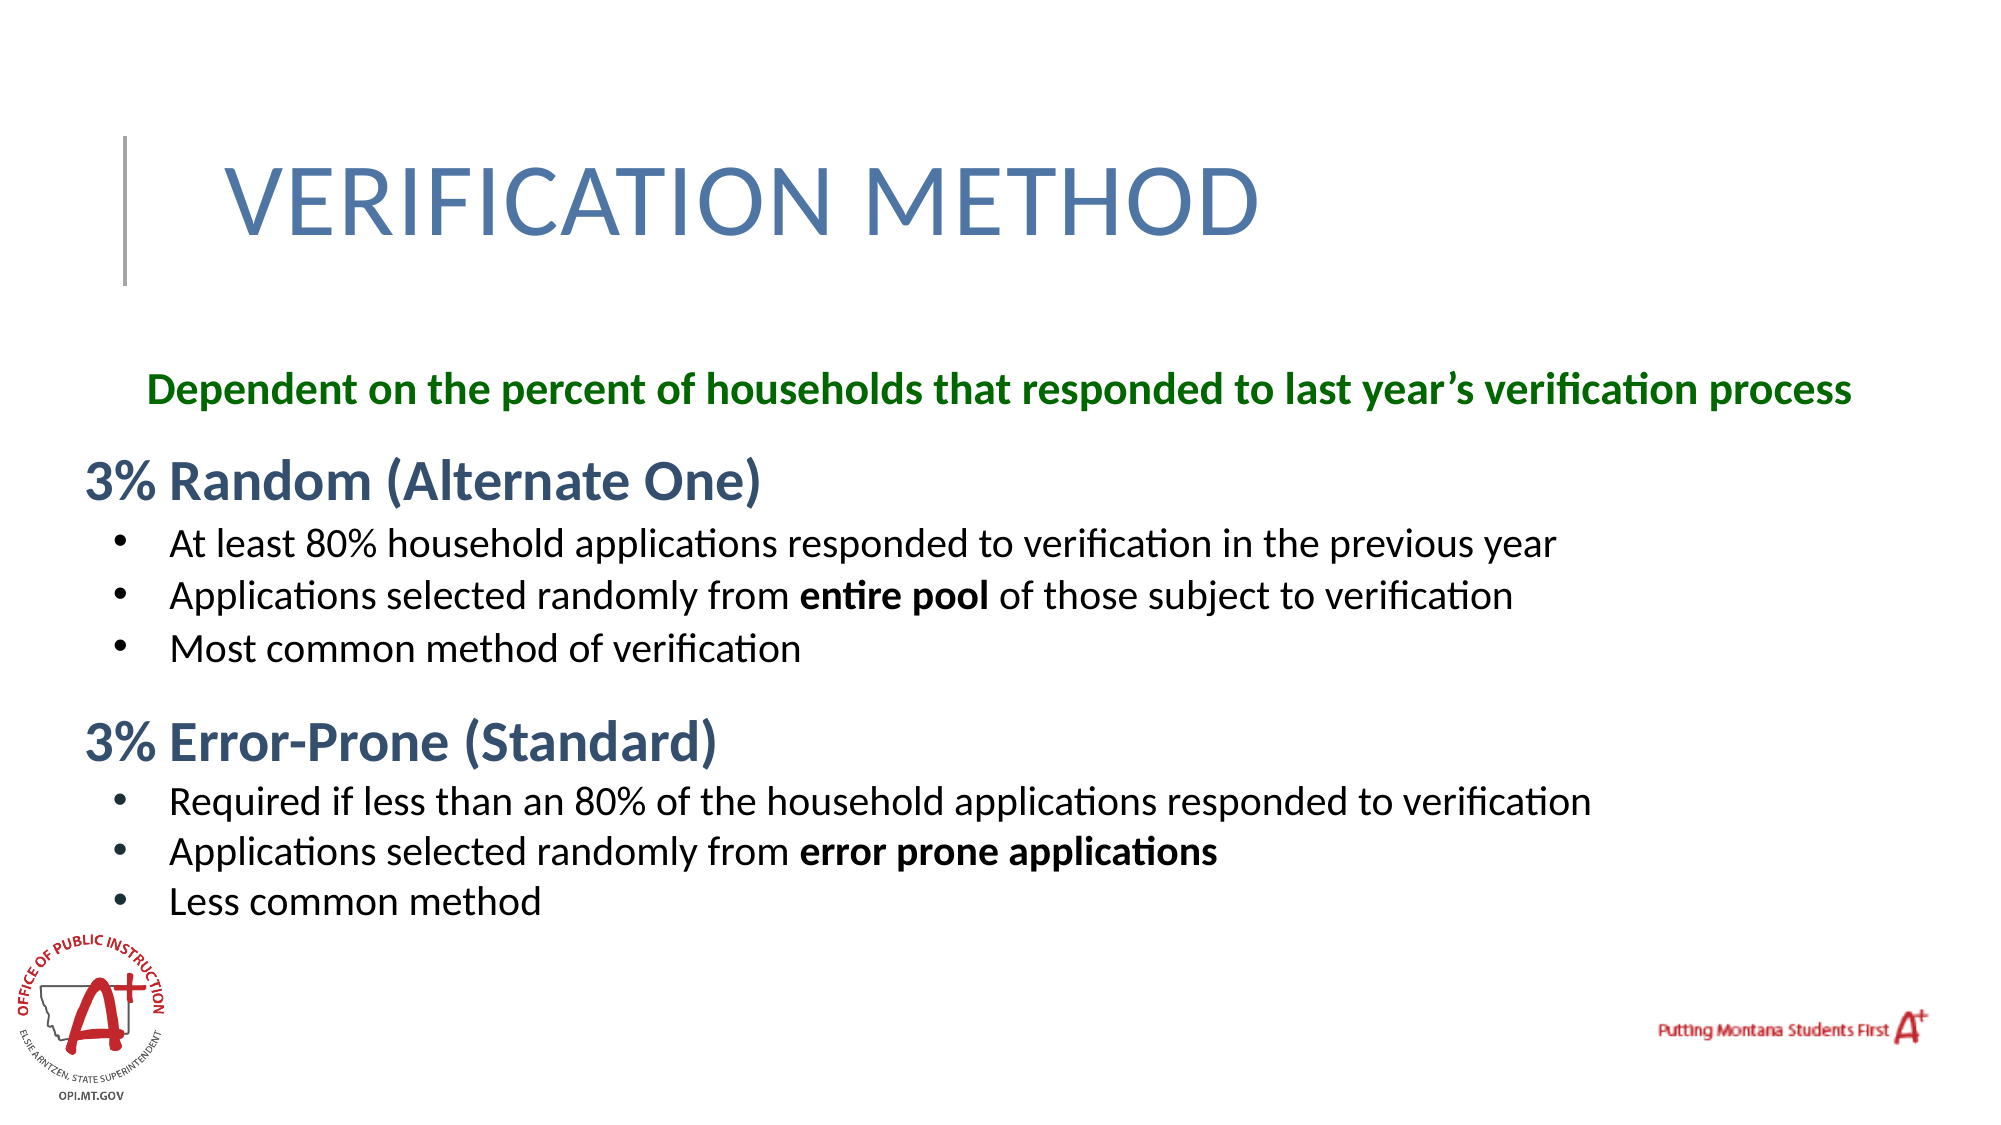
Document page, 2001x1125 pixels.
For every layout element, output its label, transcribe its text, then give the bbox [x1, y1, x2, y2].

picture [0, 931, 176, 1107]
picture [1654, 999, 1938, 1054]
title Verification Method [209, 96, 1839, 315]
list Dependent on the percent of households that responded to last year’s verification process 3% Random (Alternate One) At least 80% household applications responded to verification in the previous year Applications selected randomly from entire pool of those subject to verification Most common method of verification 3% Error-Prone (Standard) Required if less than an 80% of the household applications responded to verification Applications selected randomly from error prone applications Less common method [77, 357, 1923, 968]
